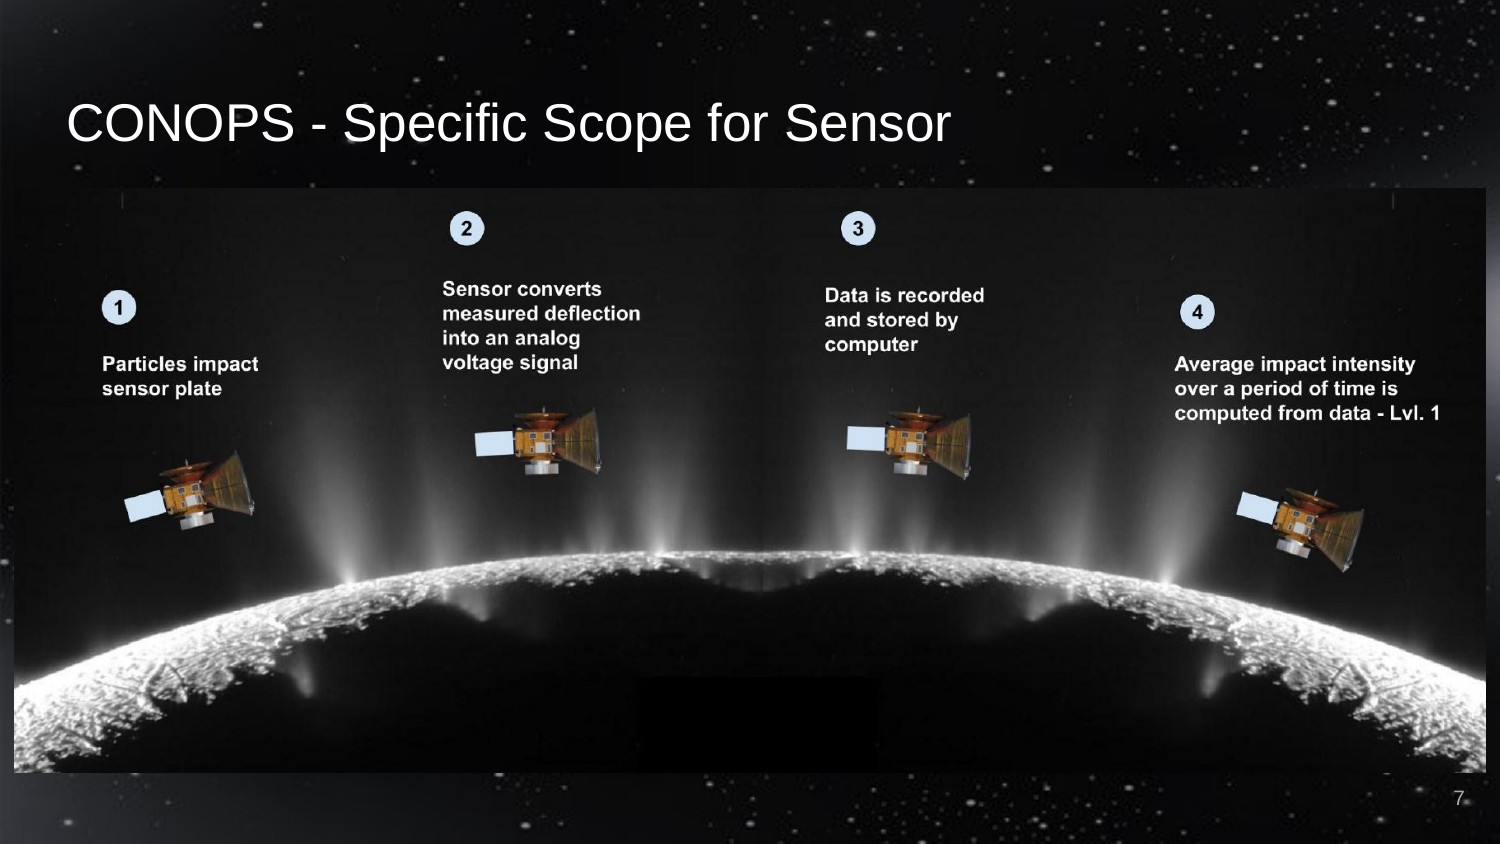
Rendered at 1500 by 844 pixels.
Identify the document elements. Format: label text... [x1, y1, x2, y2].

picture [0, 0, 1500, 844]
title CONOPS - Specific Scope for Sensor [51, 72, 1449, 167]
slide_number 7 [1389, 781, 1480, 830]
